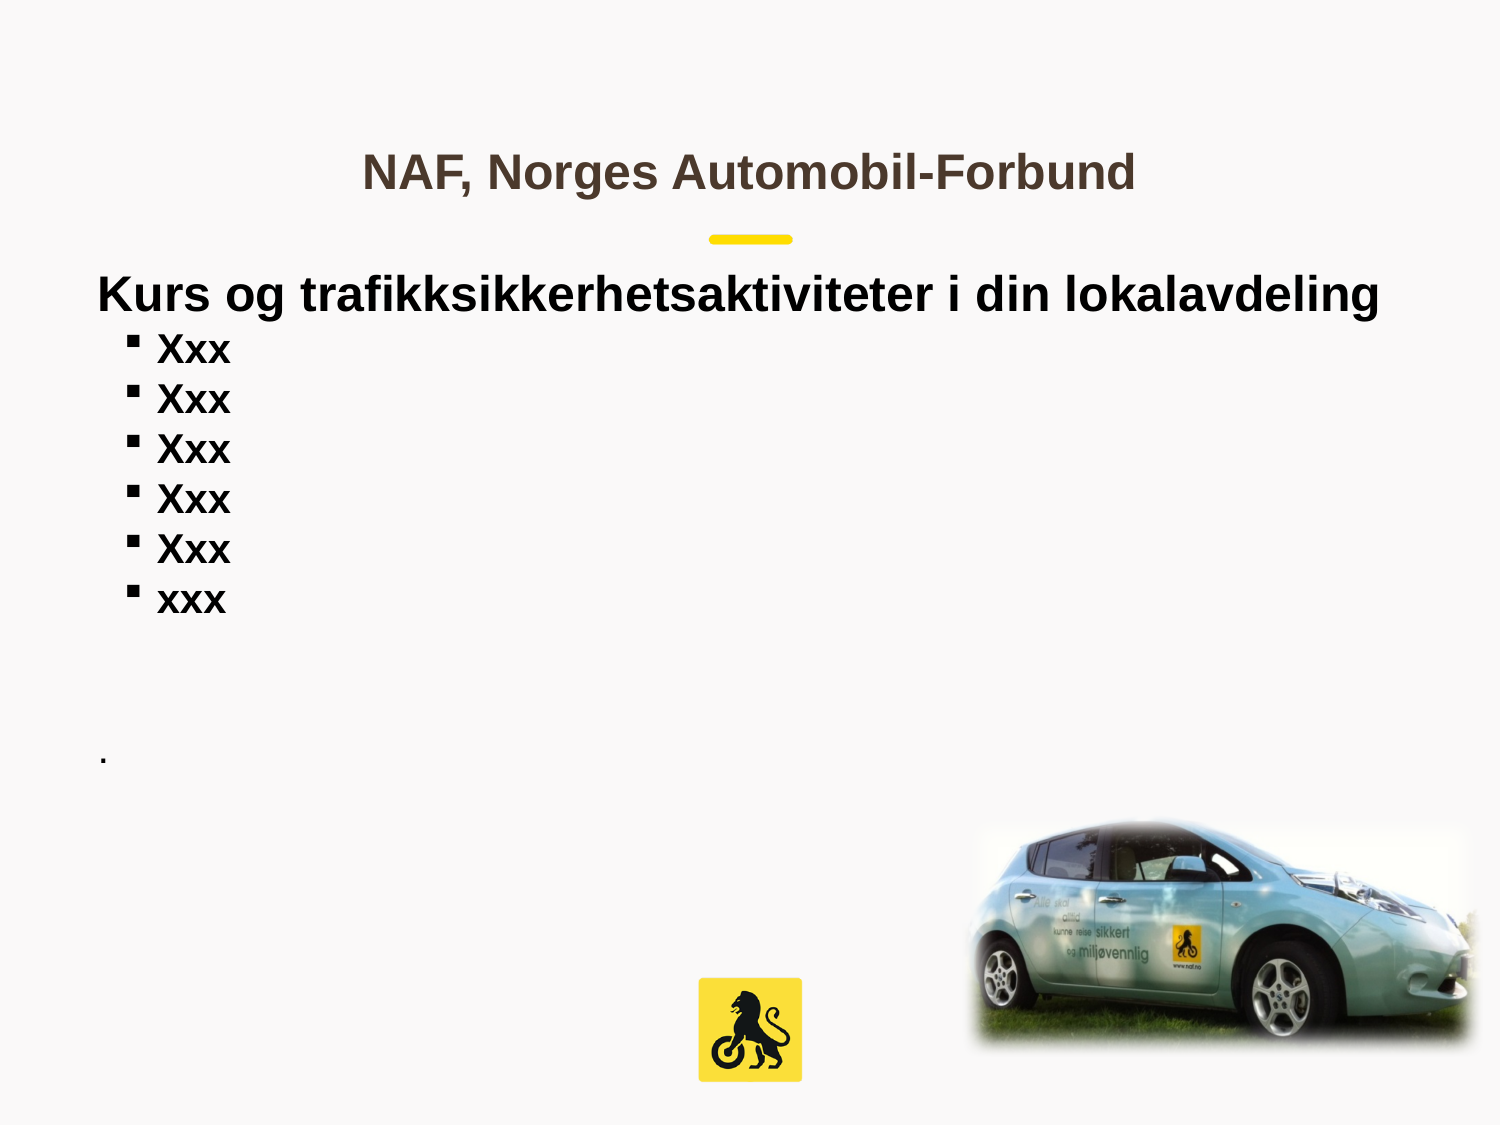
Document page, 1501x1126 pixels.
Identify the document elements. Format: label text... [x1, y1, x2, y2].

picture [694, 1012, 806, 1085]
title NAF, Norges Automobil-Forbund [75, 139, 1426, 200]
picture [962, 810, 1483, 1058]
list Kurs og trafikksikkerhetsaktiviteter i din lokalavdeling Xxx Xxx Xxx Xxx Xxx xxx . [68, 231, 1501, 1012]
